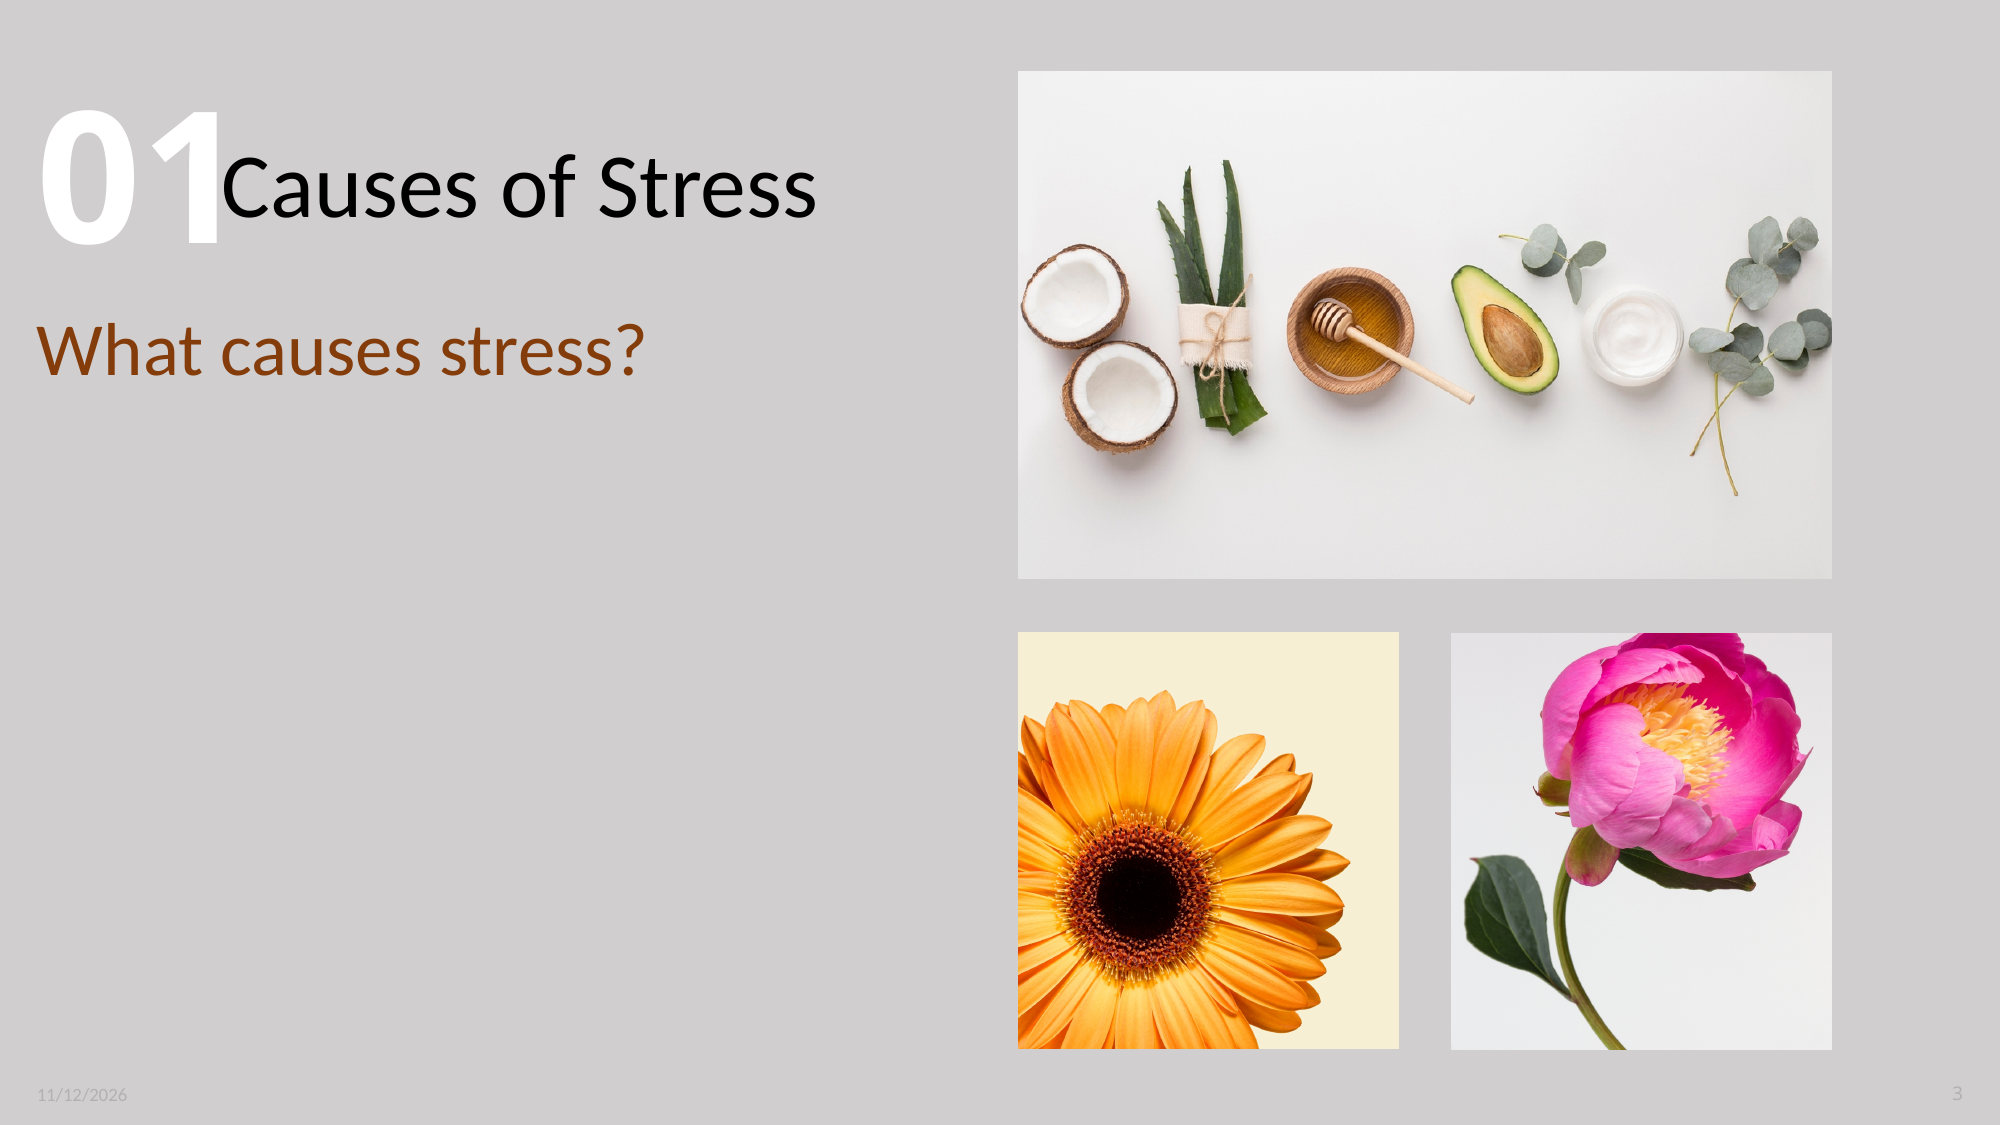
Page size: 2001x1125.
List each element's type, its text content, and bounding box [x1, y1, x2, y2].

list What causes stress? [21, 247, 742, 968]
title Causes of Stress [206, 77, 1018, 298]
picture [1018, 632, 1399, 1049]
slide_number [21, 1064, 472, 1124]
slide_number 3 [1528, 1064, 1979, 1124]
list 01 [21, 77, 206, 247]
picture [1018, 71, 1832, 579]
picture [1451, 633, 1832, 1050]
